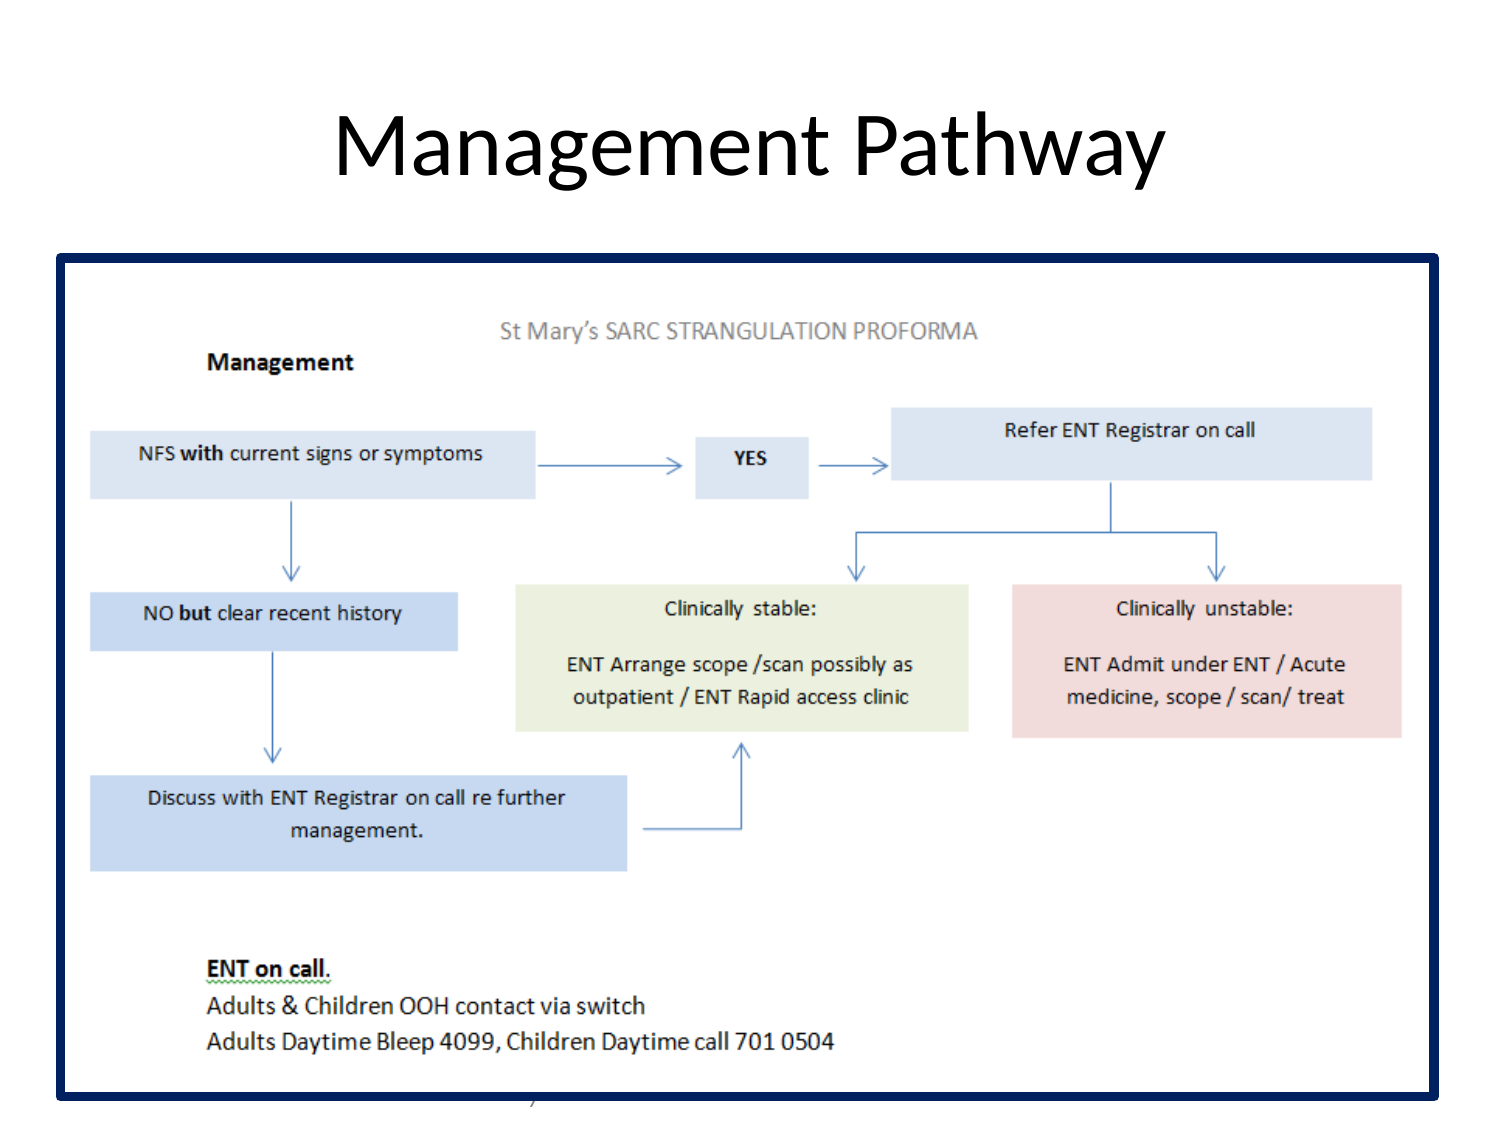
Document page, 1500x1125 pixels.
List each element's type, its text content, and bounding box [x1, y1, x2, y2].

title Management Pathway [75, 45, 1425, 233]
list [64, 262, 1430, 1093]
